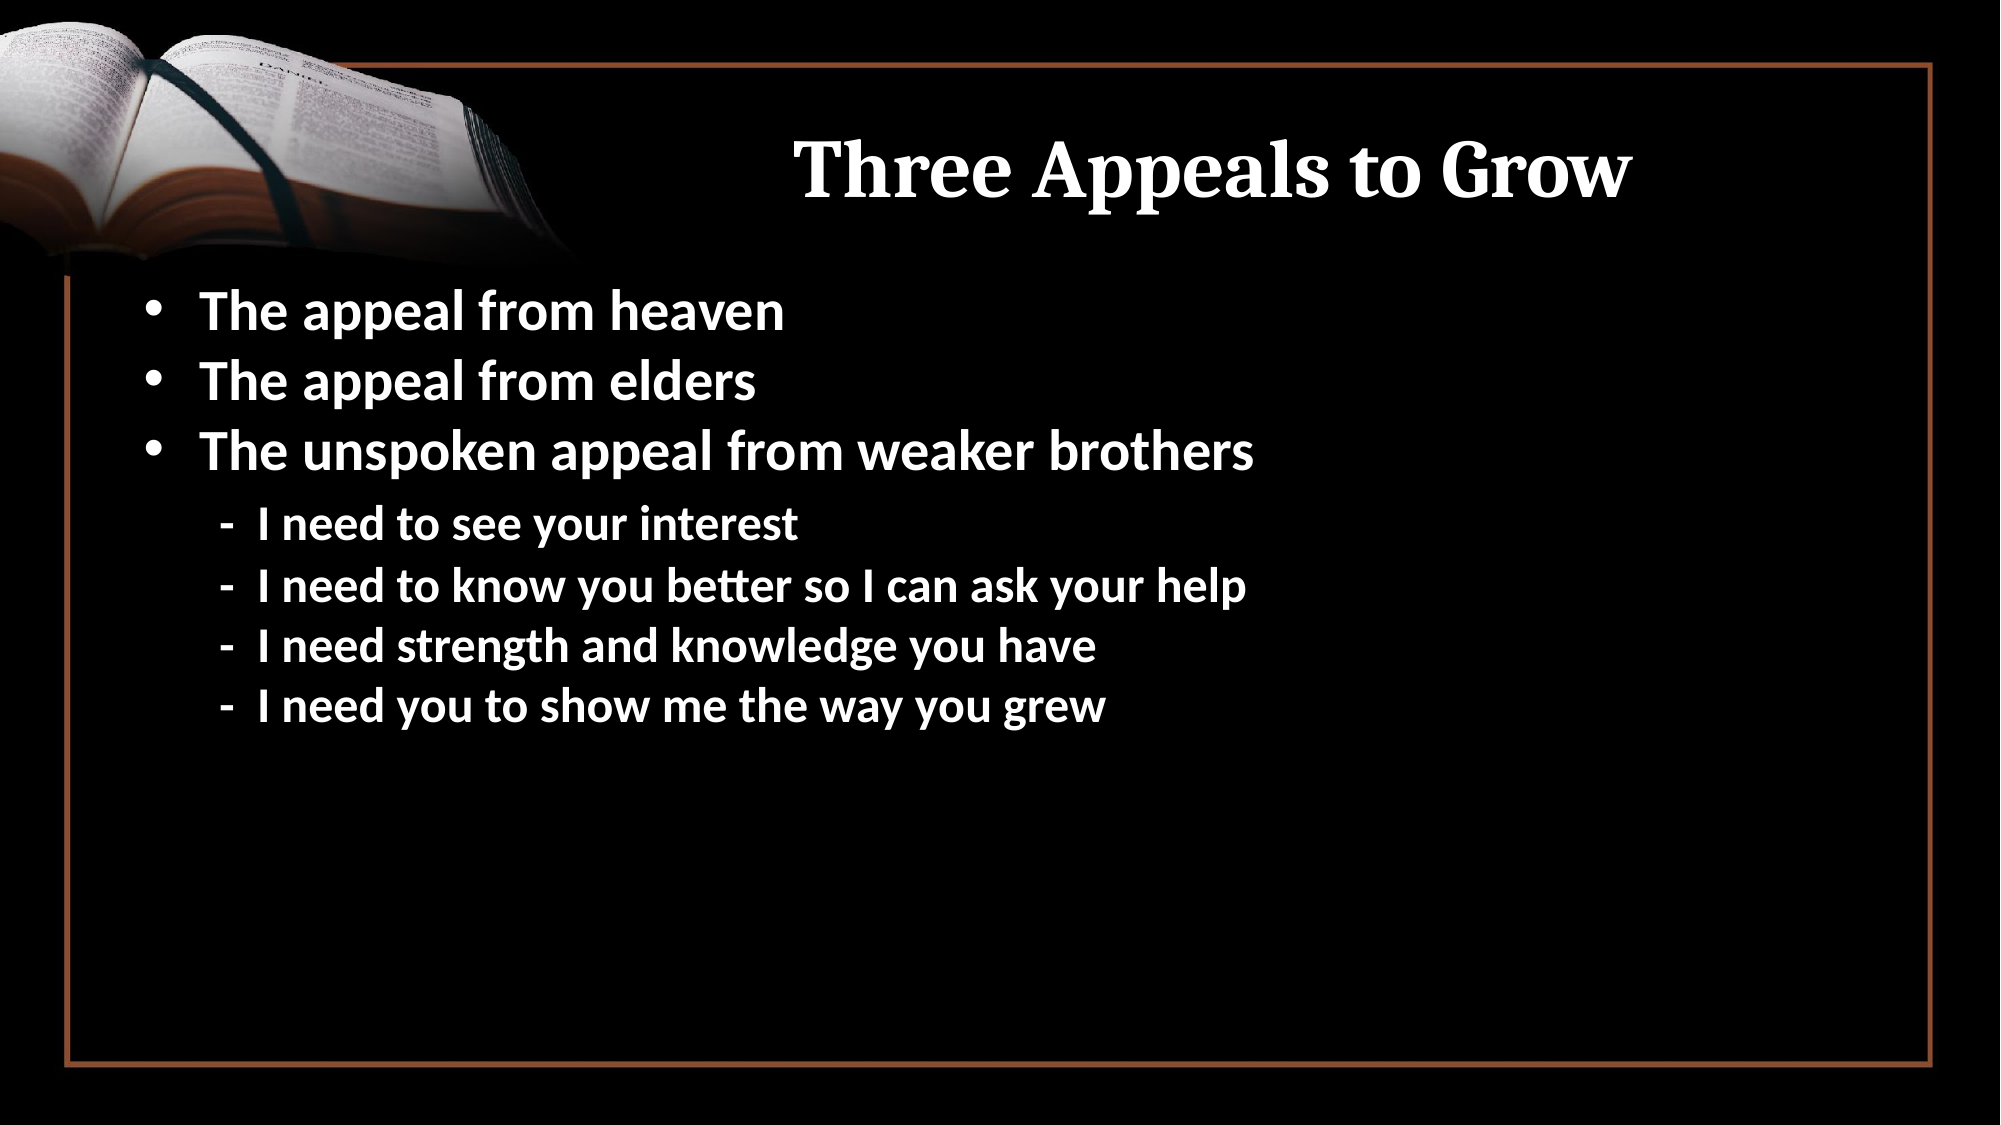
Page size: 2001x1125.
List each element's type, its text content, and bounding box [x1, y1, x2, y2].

title Three Appeals to Grow [488, 49, 1940, 293]
text_box The appeal from heaven The appeal from elders The unspoken appeal from weaker brothers - I need to see your interest - I need to know you better so I can ask your help - I need strength and knowledge you have - I need you to show me the way you grew [128, 264, 1866, 740]
picture [0, 0, 2000, 1125]
